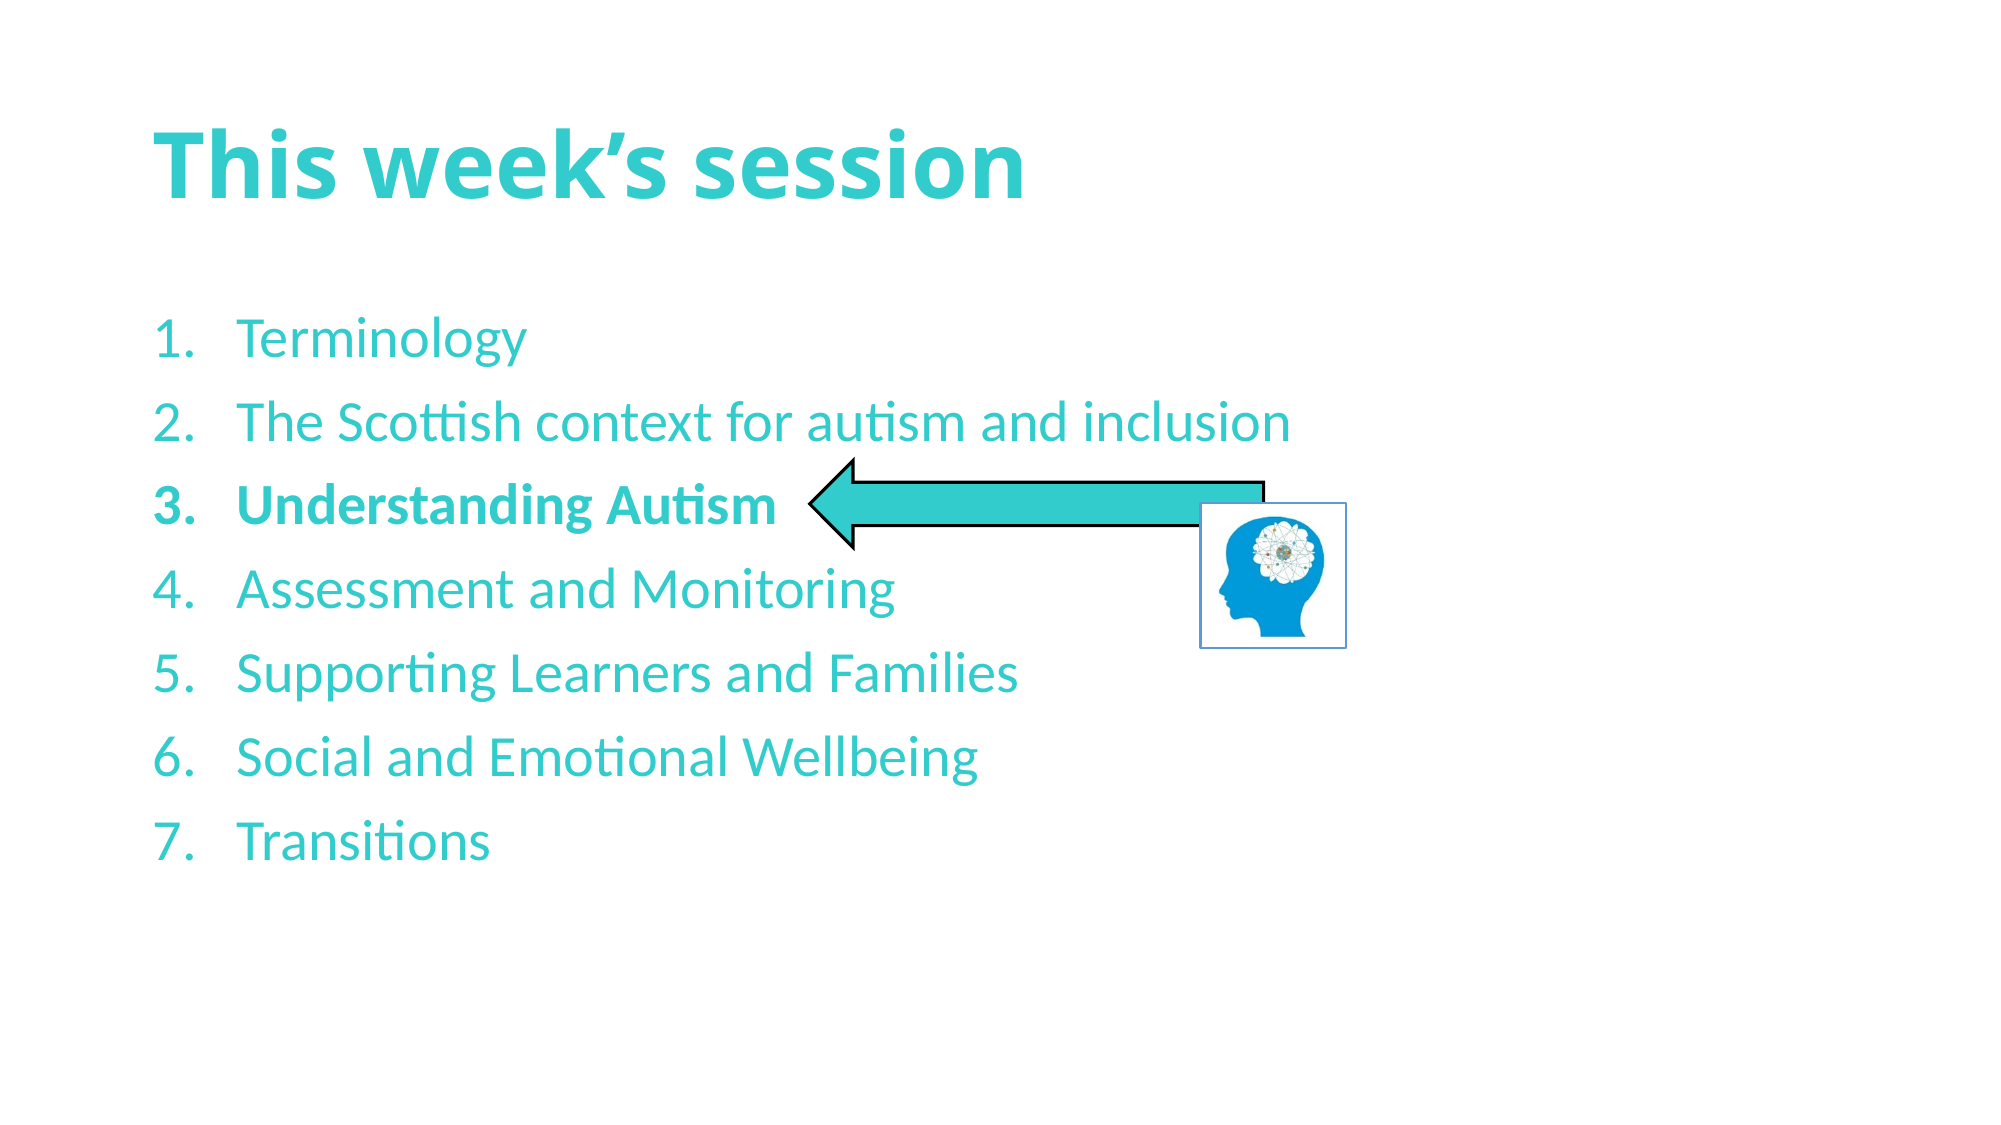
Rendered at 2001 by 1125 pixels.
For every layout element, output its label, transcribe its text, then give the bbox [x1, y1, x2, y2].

text_box [808, 458, 1265, 550]
list Terminology The Scottish context for autism and inclusion Understanding Autism Assessment and Monitoring Supporting Learners and Families Social and Emotional Wellbeing Transitions [137, 299, 1863, 1014]
title This week’s session [137, 59, 1863, 278]
picture [1201, 503, 1345, 648]
